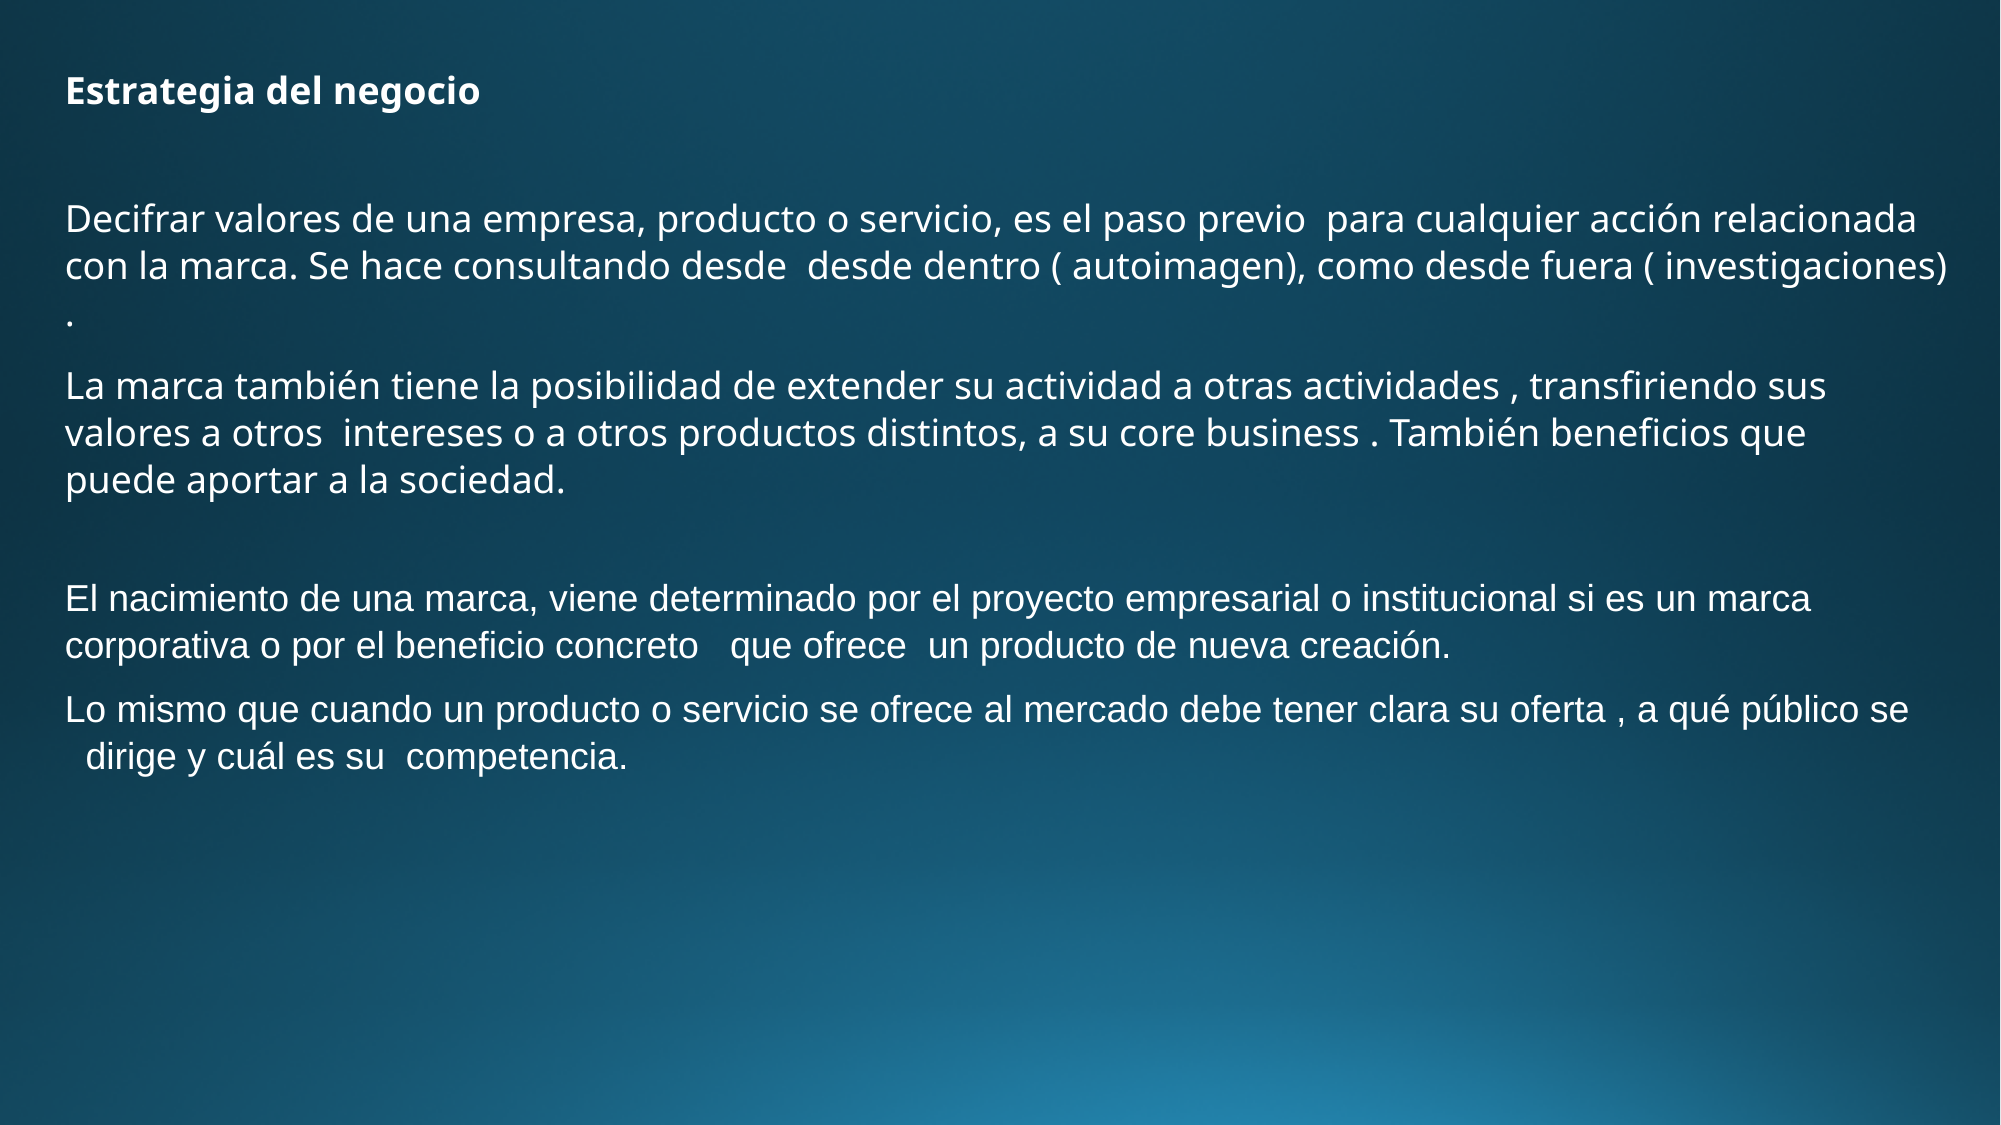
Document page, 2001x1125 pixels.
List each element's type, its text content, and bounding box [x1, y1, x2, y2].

text_box La marca también tiene la posibilidad de extender su actividad a otras actividades , transfiriendo sus valores a otros intereses o a otros productos distintos, a su core business . También beneficios que puede aportar a la sociedad. El nacimiento de una marca, viene determinado por el proyecto empresarial o institucional si es un marca corporativa o por el beneficio concreto que ofrece un producto de nueva creación. Lo mismo que cuando un producto o servicio se ofrece al mercado debe tener clara su oferta , a qué público se dirige y cuál es su competencia. [50, 352, 1934, 838]
text_box Estrategia del negocio Decifrar valores de una empresa, producto o servicio, es el paso previo para cualquier acción relacionada con la marca. Se hace consultando desde desde dentro ( autoimagen), como desde fuera ( investigaciones) . [49, 57, 1972, 523]
picture [0, 0, 2001, 1125]
